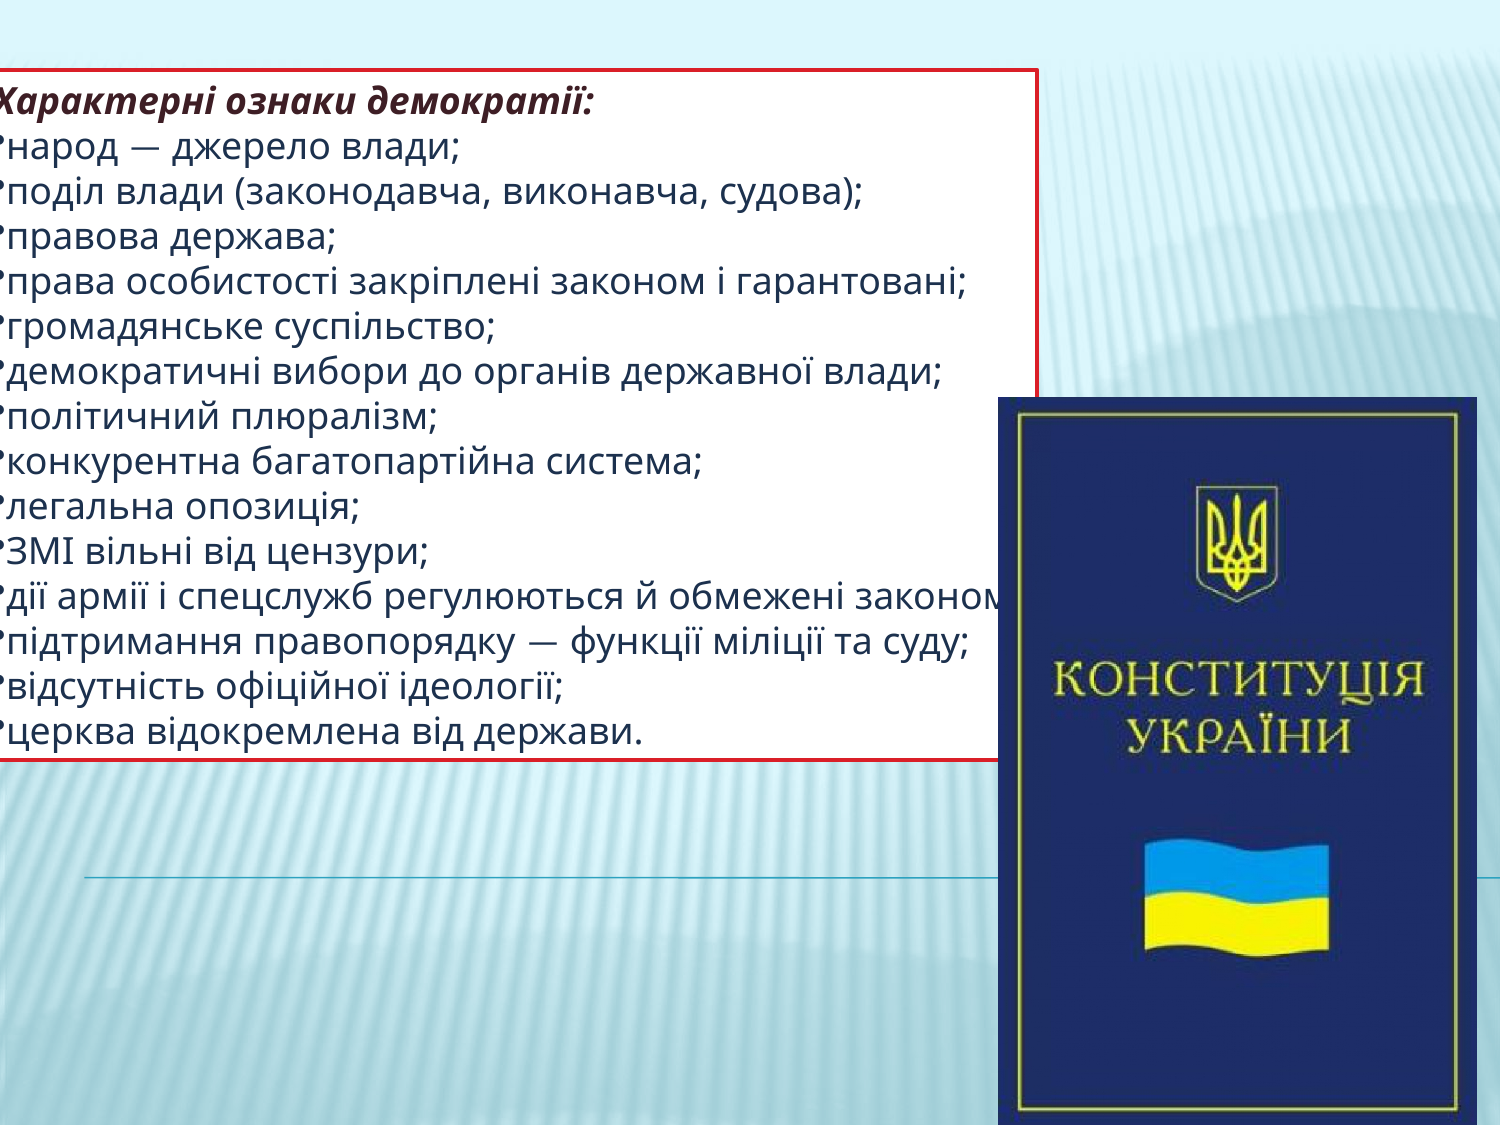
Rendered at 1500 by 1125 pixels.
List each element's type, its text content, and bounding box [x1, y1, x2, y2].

text_box Характерні ознаки демократії: народ — джерело влади; поділ влади (законодавча, виконавча, судова); правова держава; права особистості закріплені законом і гарантовані; громадянське суспільство; демократичні вибори до органів державної влади; політичний плюралізм; конкурентна багатопартійна система; легальна опозиція; ЗМІ вільні від цензури; дії армії і спецслужб регулюються й обмежені законом; підтримання правопорядку — функції міліції та суду; відсутність офіційної ідеології; церква відокремлена від держави. [0, 68, 1039, 762]
picture [997, 396, 1477, 1125]
